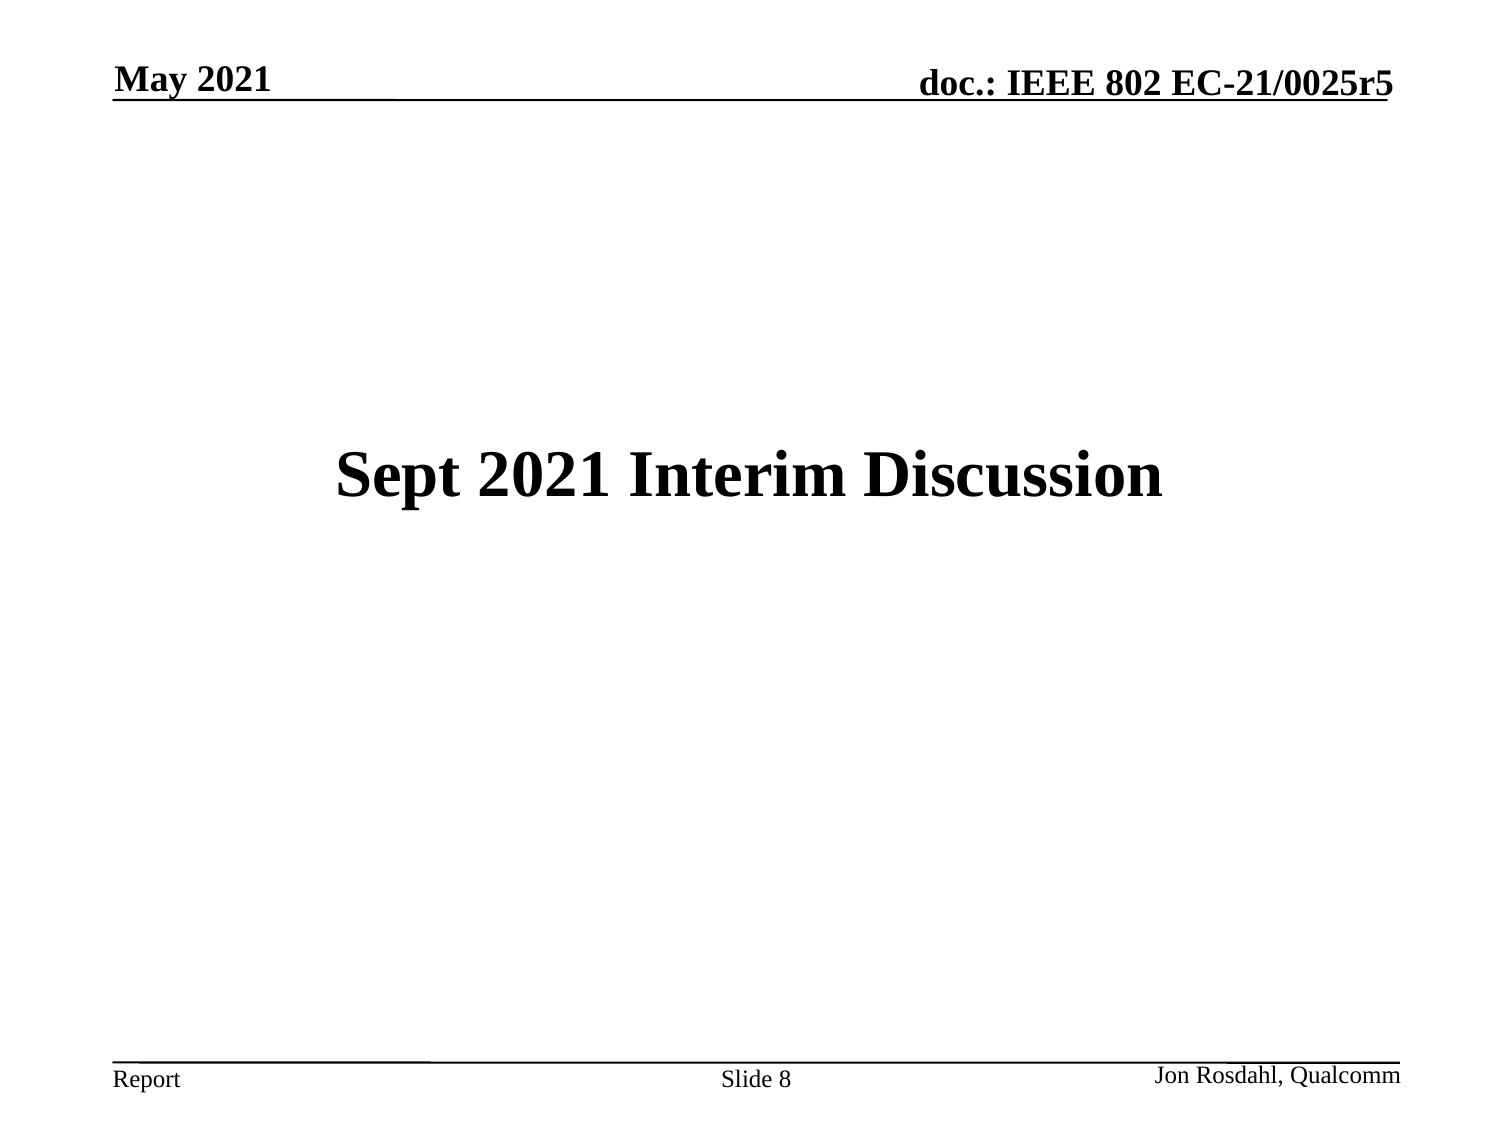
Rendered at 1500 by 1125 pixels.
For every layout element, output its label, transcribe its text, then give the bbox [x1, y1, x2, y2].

footer Jon Rosdahl, Qualcomm [878, 1061, 1402, 1093]
slide_number Slide 8 [712, 1061, 800, 1123]
title Sept 2021 Interim Discussion [112, 349, 1388, 591]
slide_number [114, 54, 423, 100]
